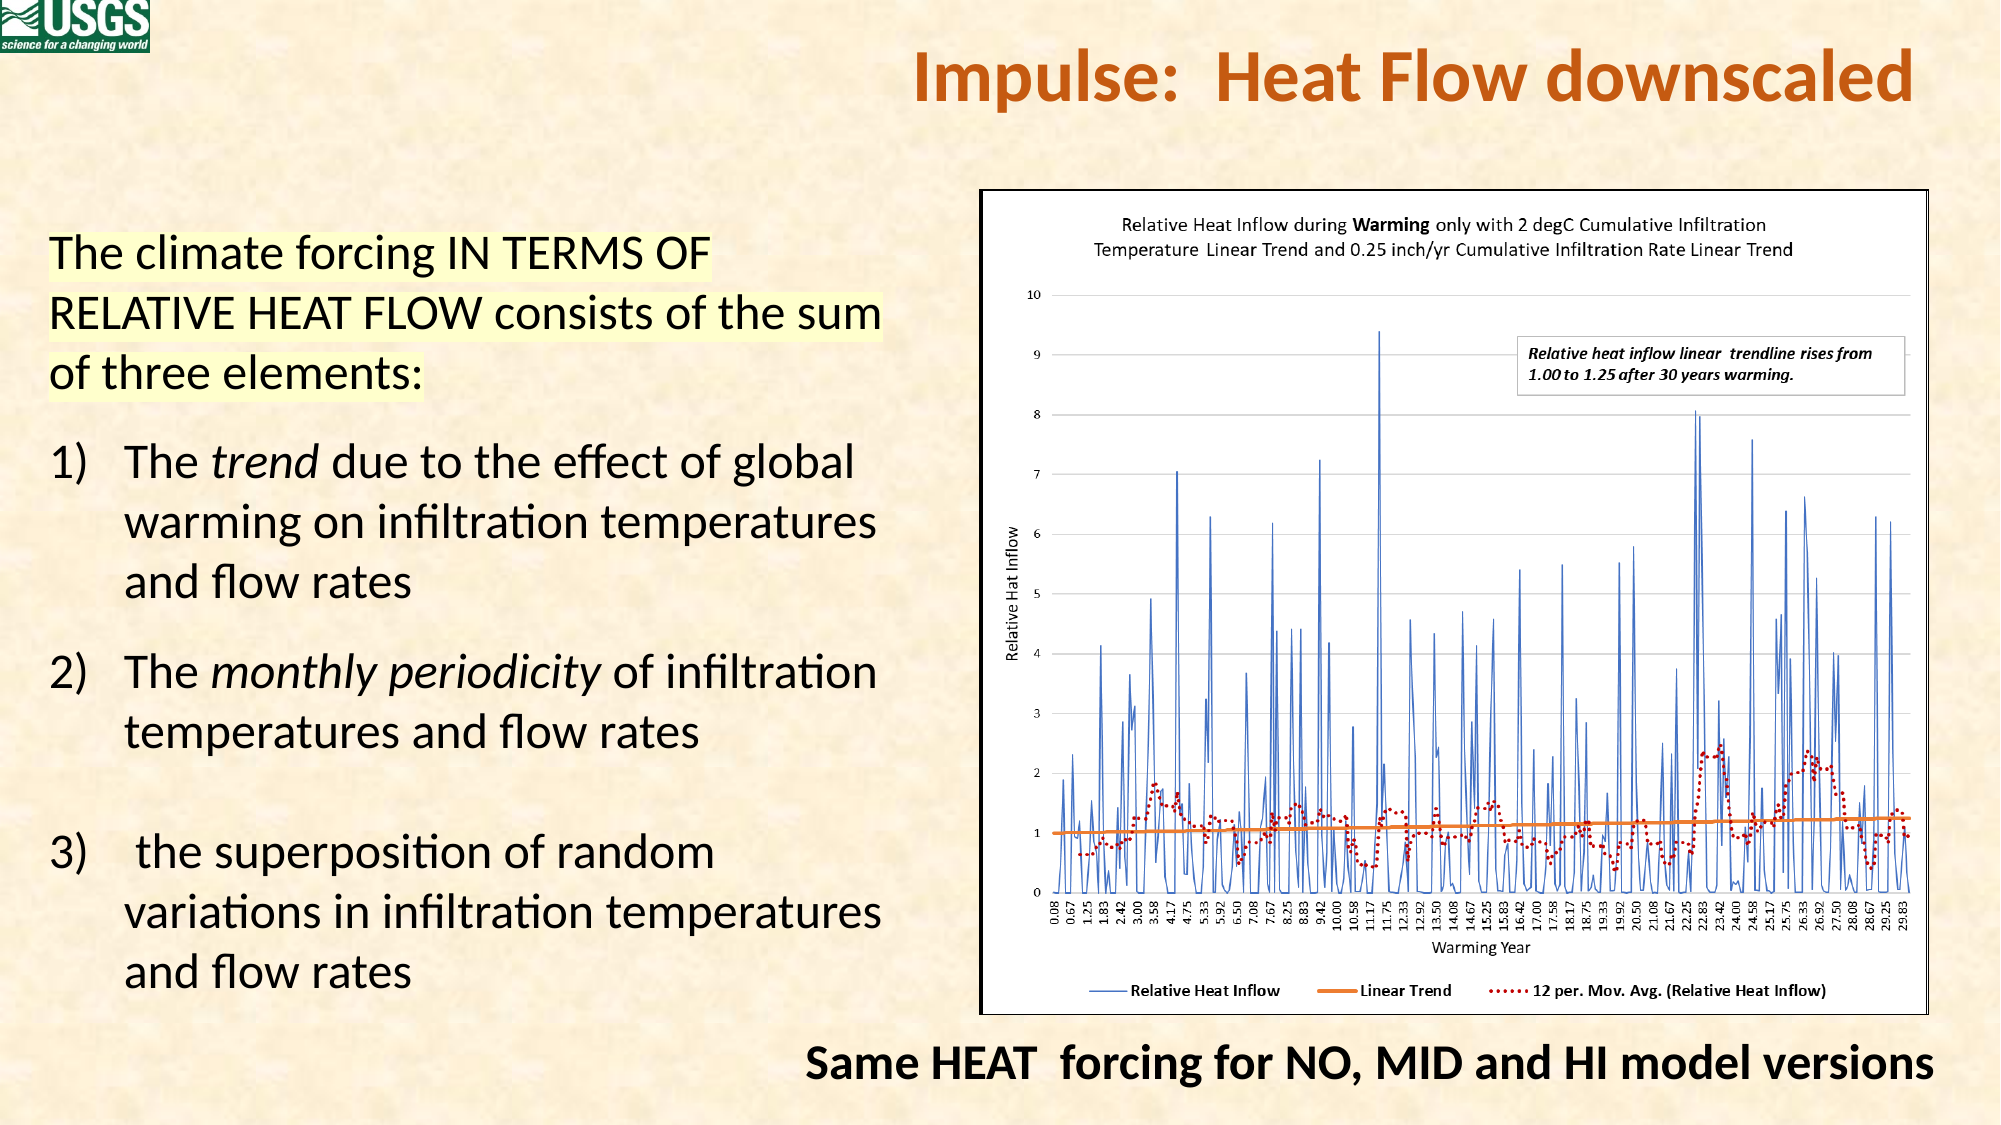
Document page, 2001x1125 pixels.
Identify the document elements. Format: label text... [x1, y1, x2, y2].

text_box Impulse: Heat Flow downscaled [898, 19, 1944, 124]
text_box The climate forcing IN TERMS OF RELATIVE HEAT FLOW consists of the sum of three elements: The trend due to the effect of global warming on infiltration temperatures and flow rates The monthly periodicity of infiltration temperatures and flow rates the superposition of random variations in infiltration temperatures and flow rates [33, 166, 899, 1007]
text_box Same HEAT forcing for NO, MID and HI model versions [790, 1022, 2000, 1097]
picture [0, 0, 2001, 1125]
